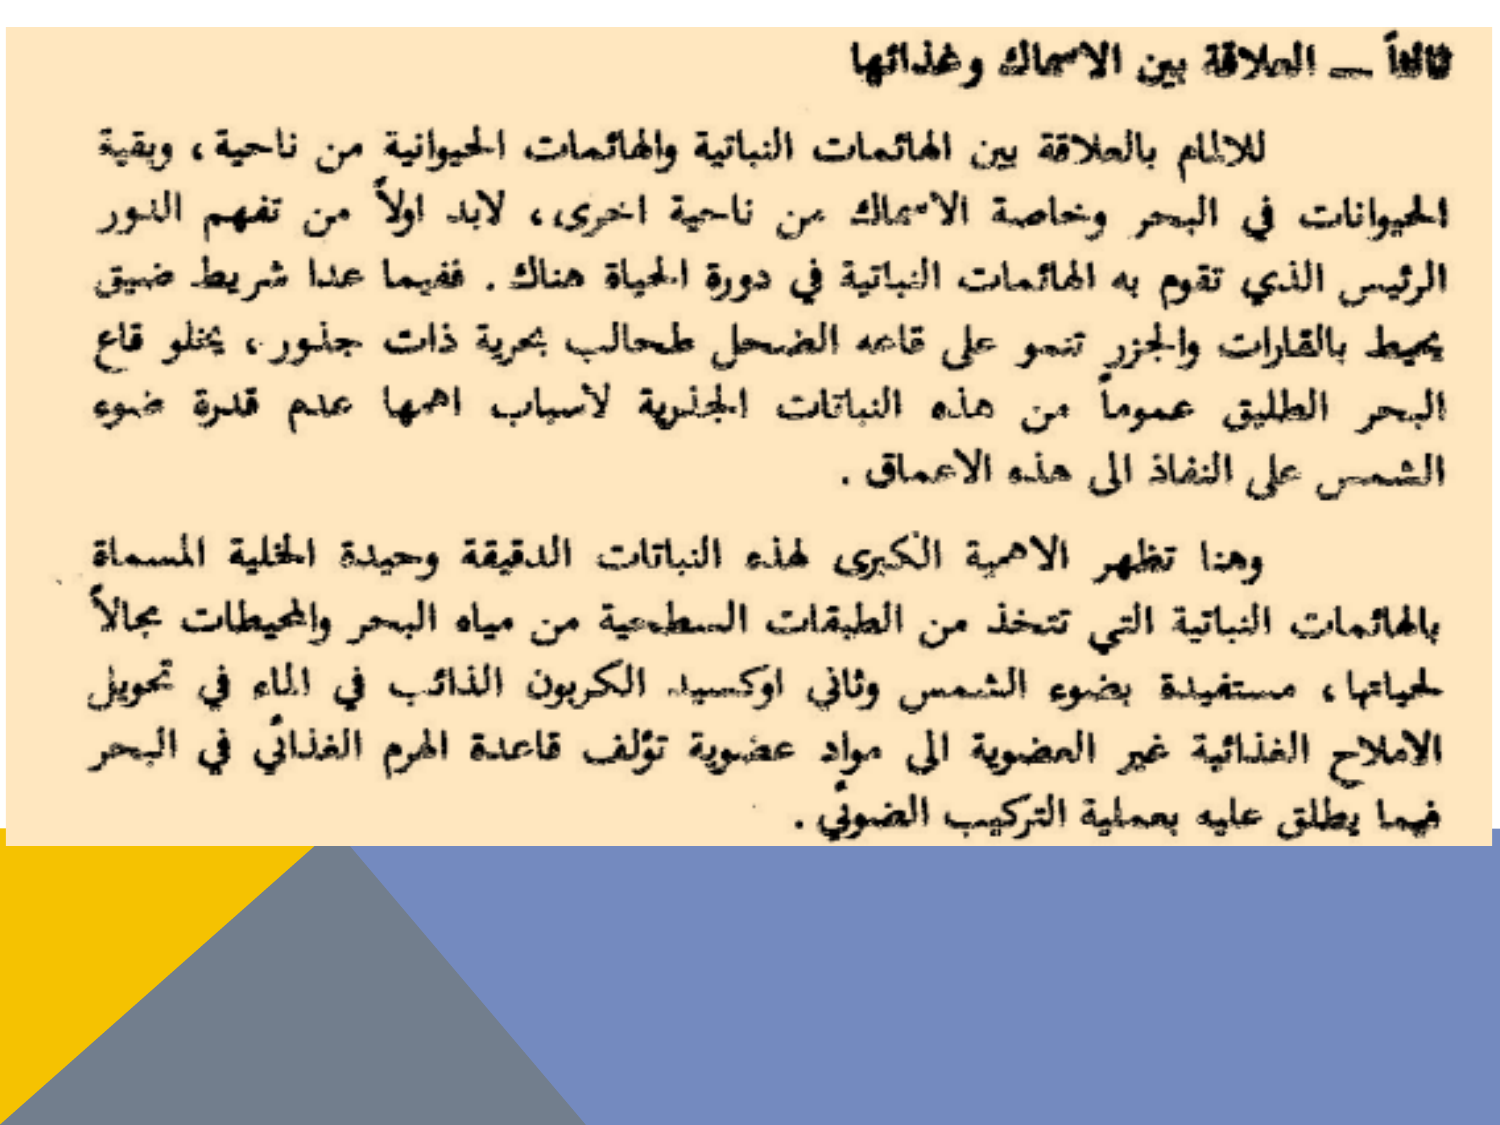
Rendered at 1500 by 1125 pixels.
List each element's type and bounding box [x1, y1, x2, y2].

picture [5, 27, 1493, 847]
